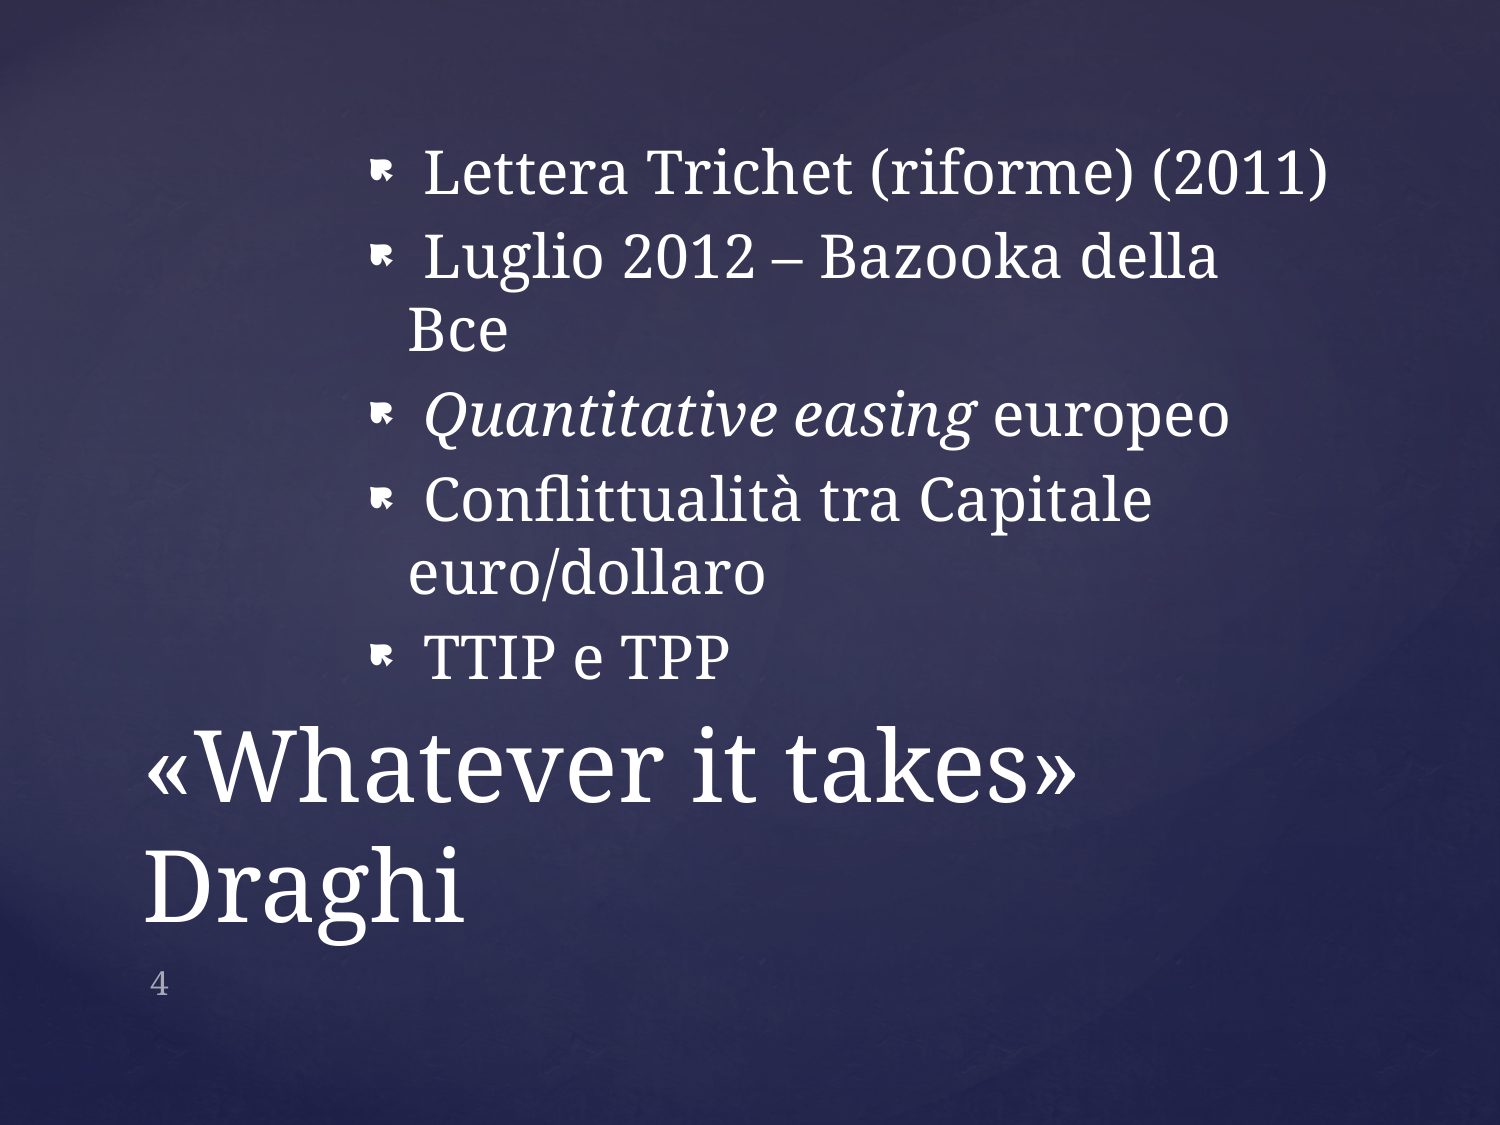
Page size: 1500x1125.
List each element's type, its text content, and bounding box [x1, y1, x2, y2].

title «Whatever it takes» Draghi [127, 800, 1365, 950]
slide_number 4 [135, 958, 485, 1009]
list Lettera Trichet (riforme) (2011) Luglio 2012 – Bazooka della Bce Quantitative easing europeo Conflittualità tra Capitale euro/dollaro TTIP e TPP [350, 112, 1350, 713]
